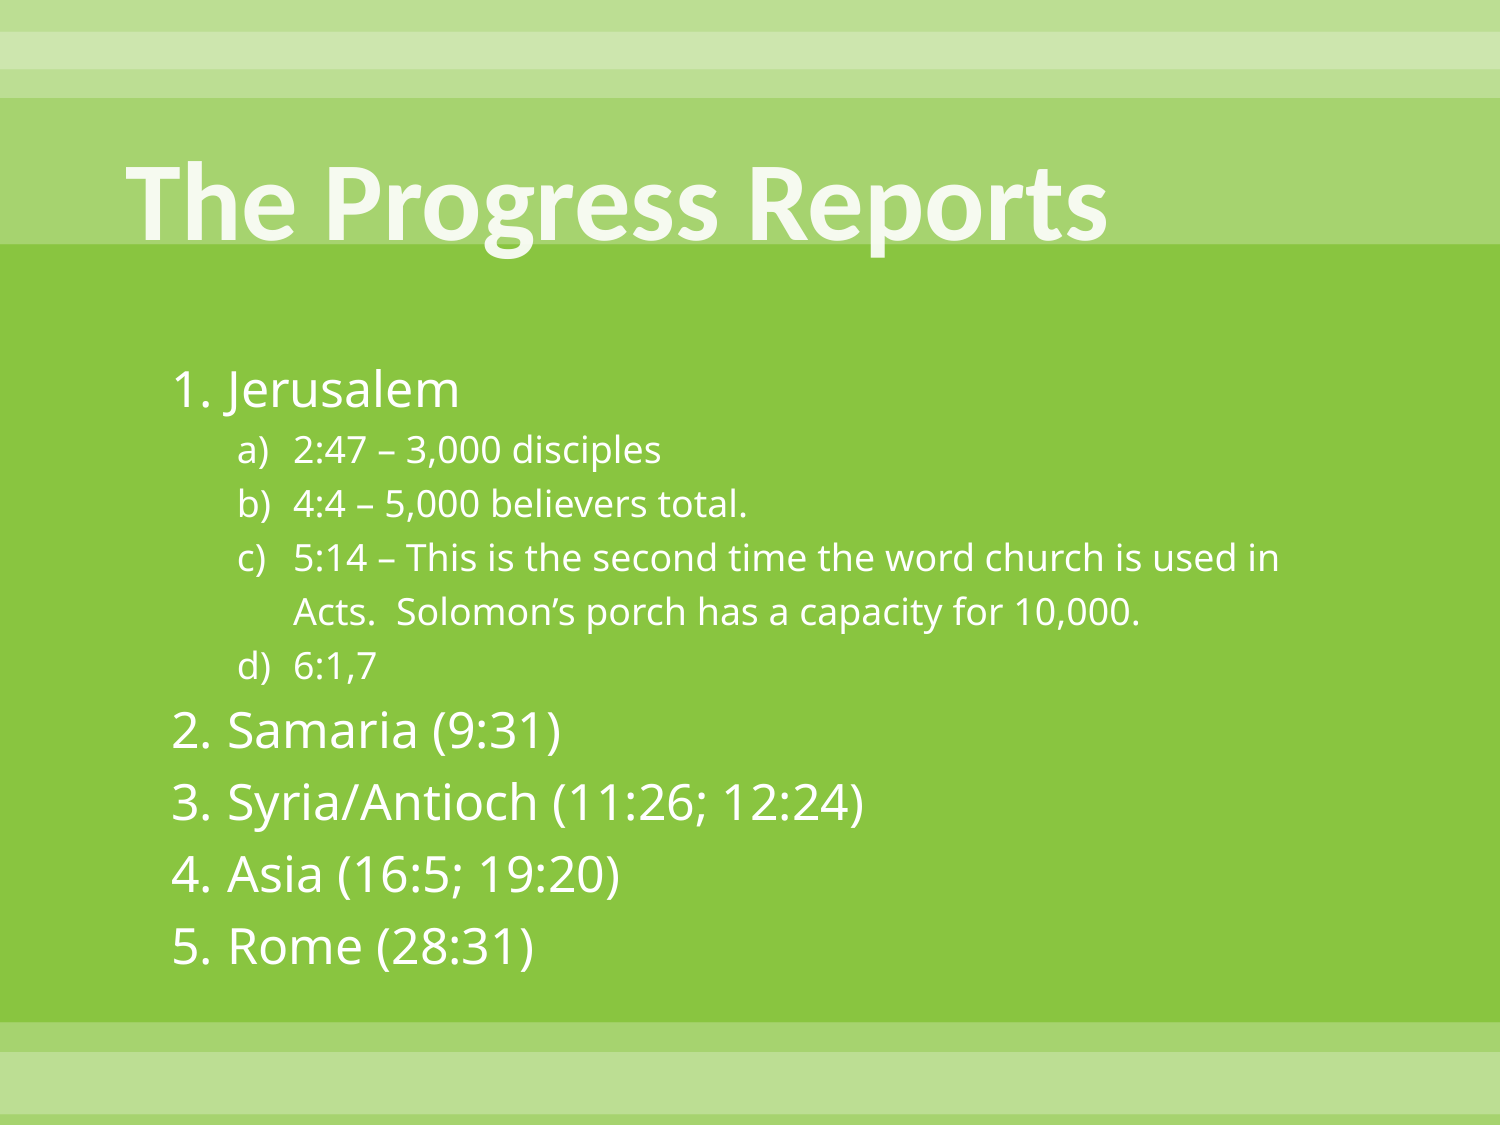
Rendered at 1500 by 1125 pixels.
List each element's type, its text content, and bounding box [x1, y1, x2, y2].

picture [0, 0, 1500, 1125]
title The Progress Reports [110, 30, 1390, 271]
list Jerusalem 2:47 – 3,000 disciples 4:4 – 5,000 believers total. 5:14 – This is the second time the word church is used in Acts. Solomon’s porch has a capacity for 10,000. 6:1,7 Samaria (9:31) Syria/Antioch (11:26; 12:24) Asia (16:5; 19:20) Rome (28:31) [156, 337, 1344, 950]
